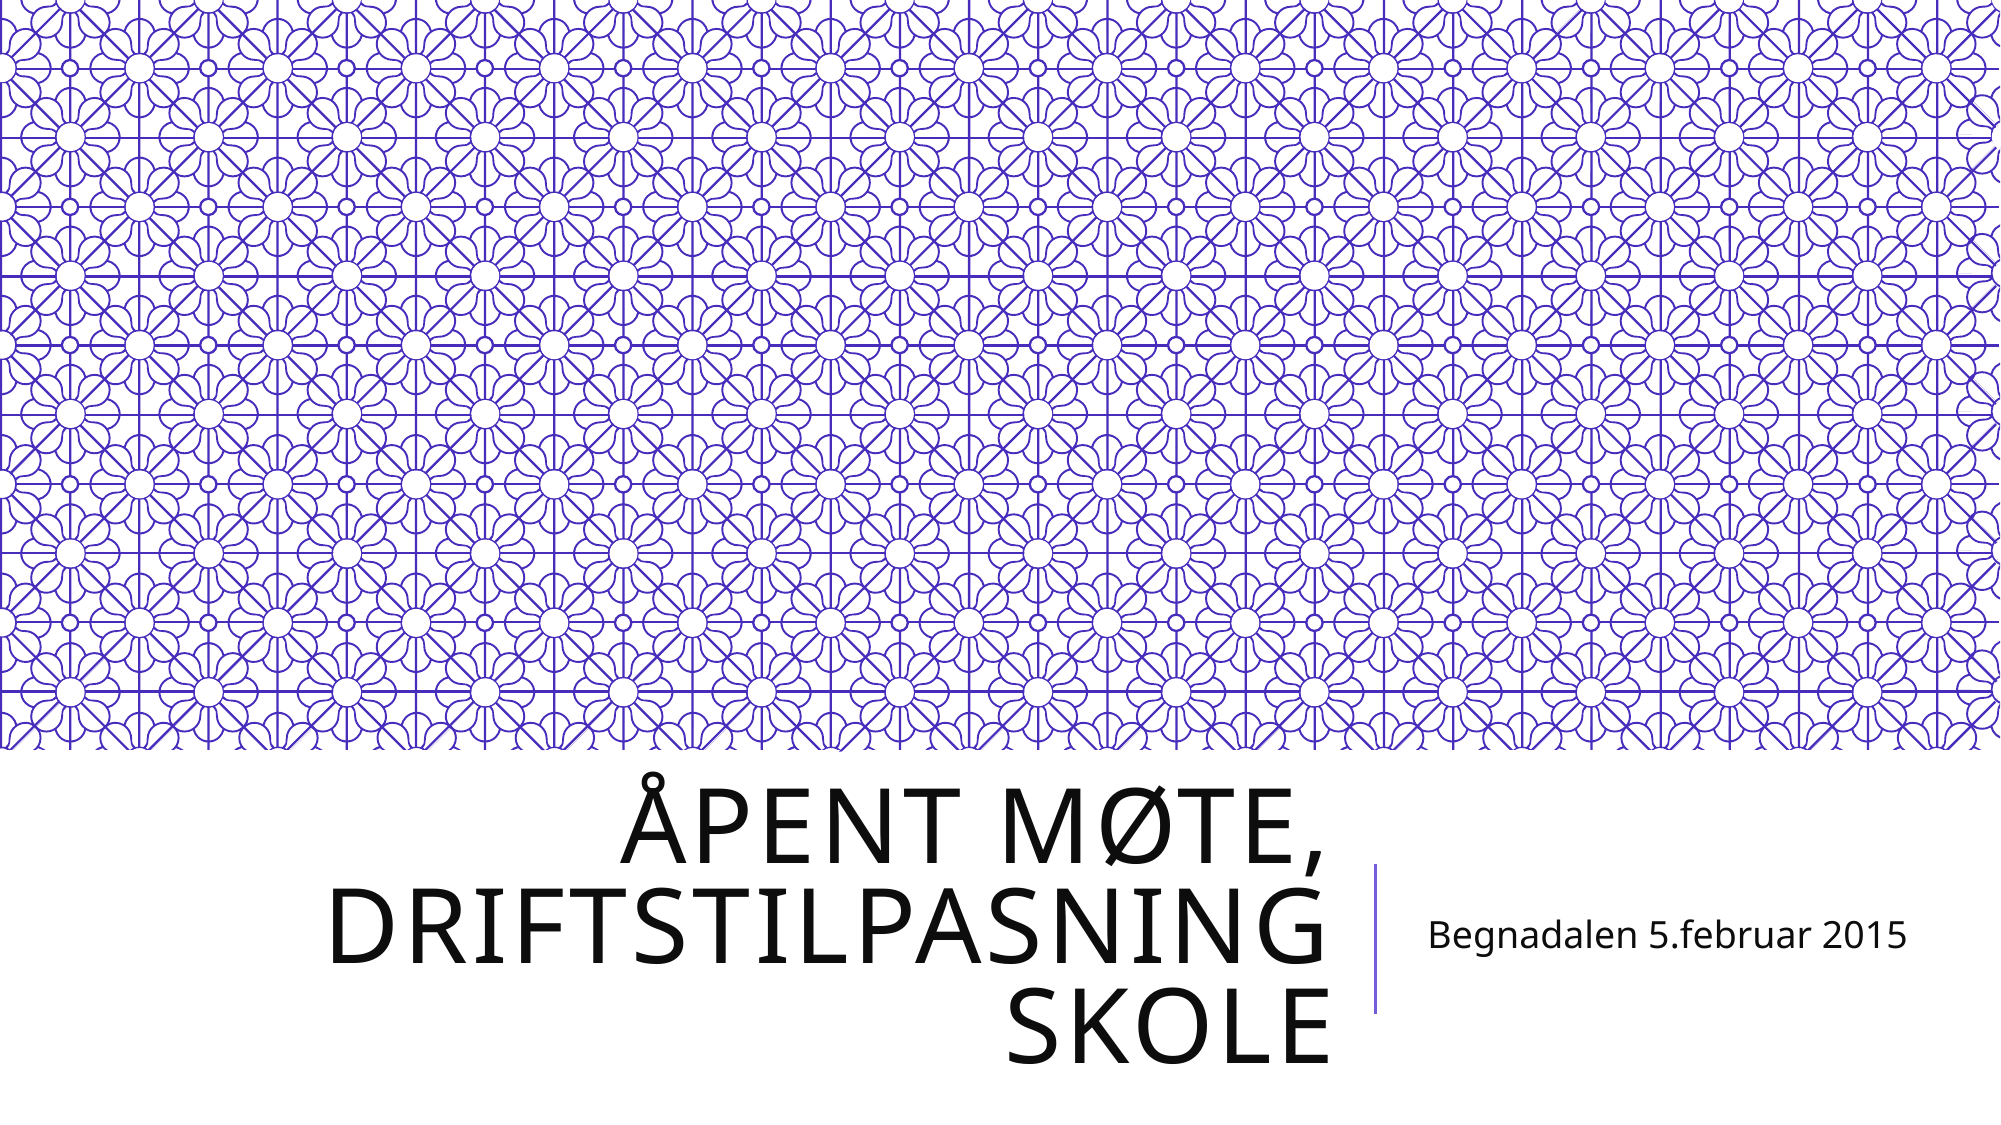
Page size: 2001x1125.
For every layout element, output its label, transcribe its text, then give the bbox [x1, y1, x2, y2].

subtitle Begnadalen 5.februar 2015 [1412, 813, 1938, 1054]
title Åpent møte, driftstilpasning skole [75, 813, 1350, 1054]
